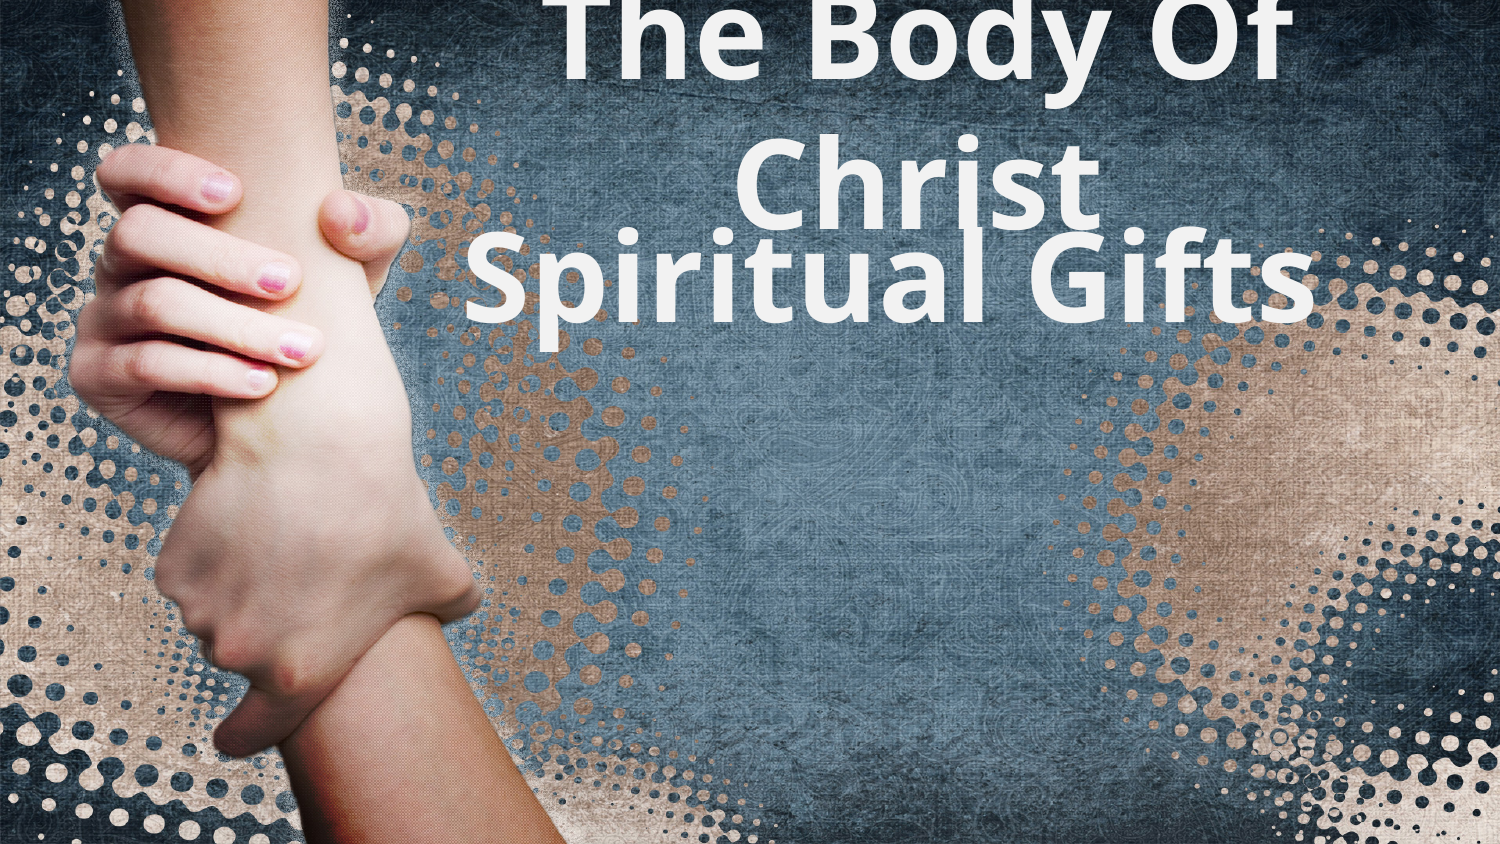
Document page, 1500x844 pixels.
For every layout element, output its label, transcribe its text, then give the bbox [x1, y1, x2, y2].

list Spiritual Gifts [75, 148, 1425, 324]
picture [0, 0, 1500, 844]
text_box [462, 324, 1450, 490]
title The Body Of Christ [337, 34, 1498, 175]
